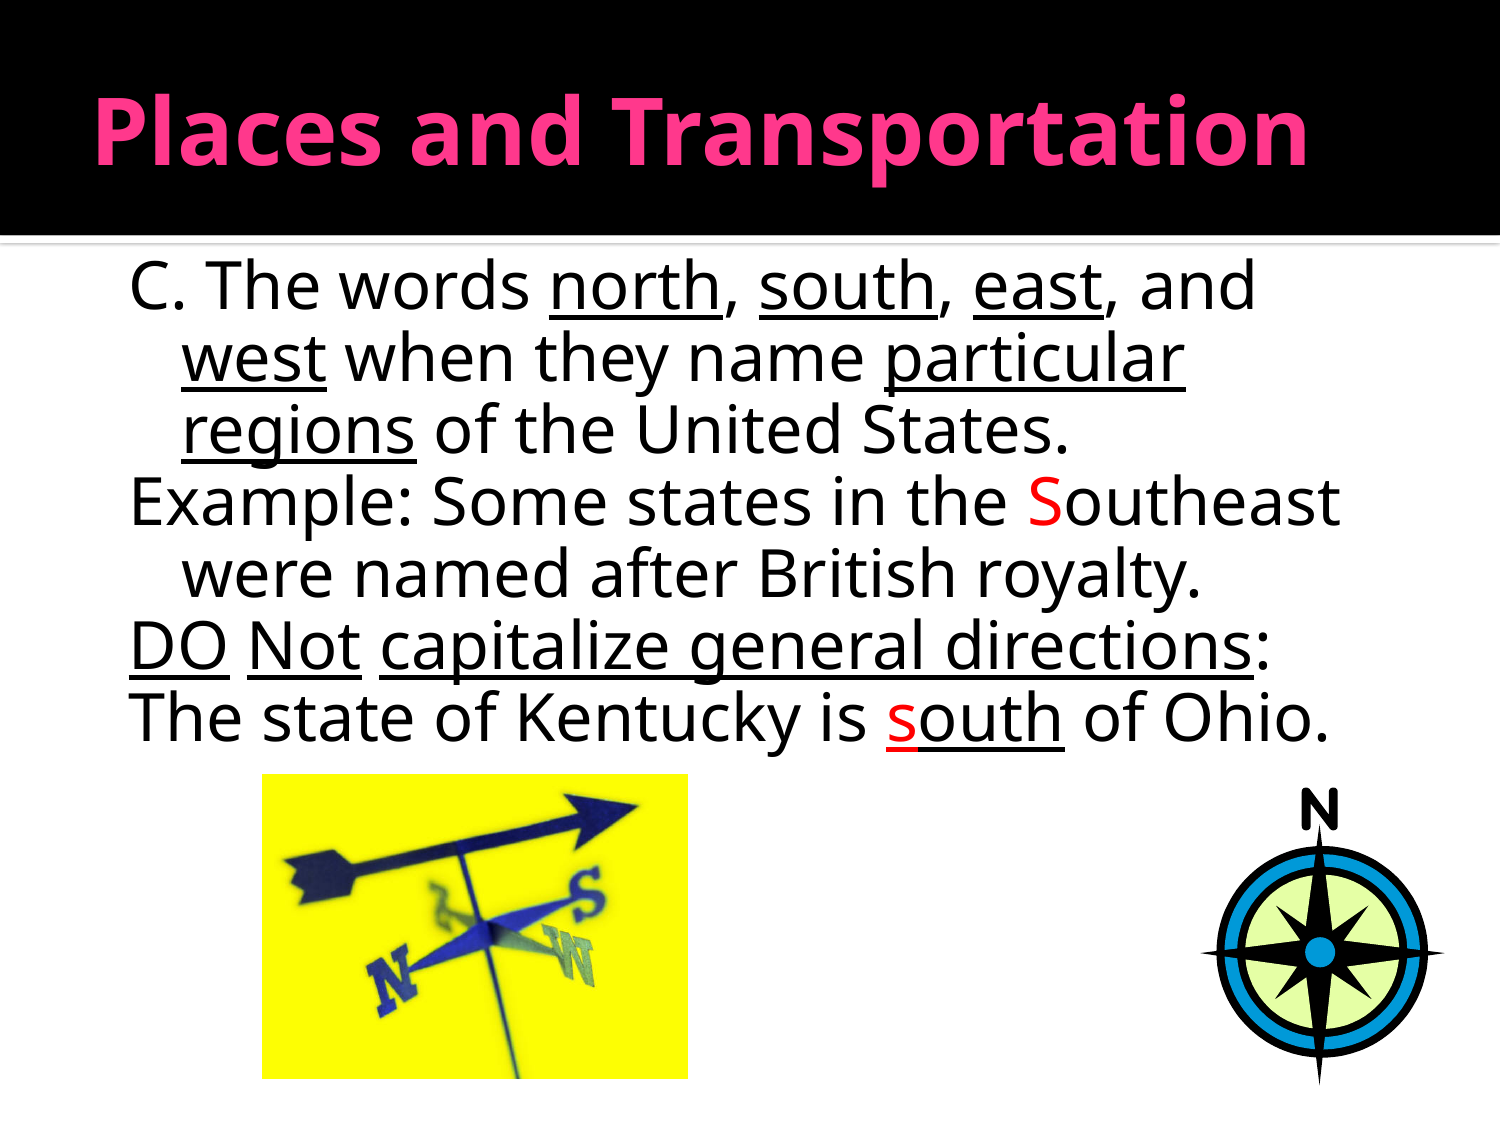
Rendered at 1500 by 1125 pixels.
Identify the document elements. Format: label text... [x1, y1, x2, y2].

title Places and Transportation [75, 25, 1425, 231]
list C. The words north, south, east, and west when they name particular regions of the United States. Example: Some states in the Southeast were named after British royalty. DO Not capitalize general directions: The state of Kentucky is south of Ohio. [99, 237, 1375, 938]
picture [262, 774, 688, 1079]
picture [1199, 787, 1445, 1086]
